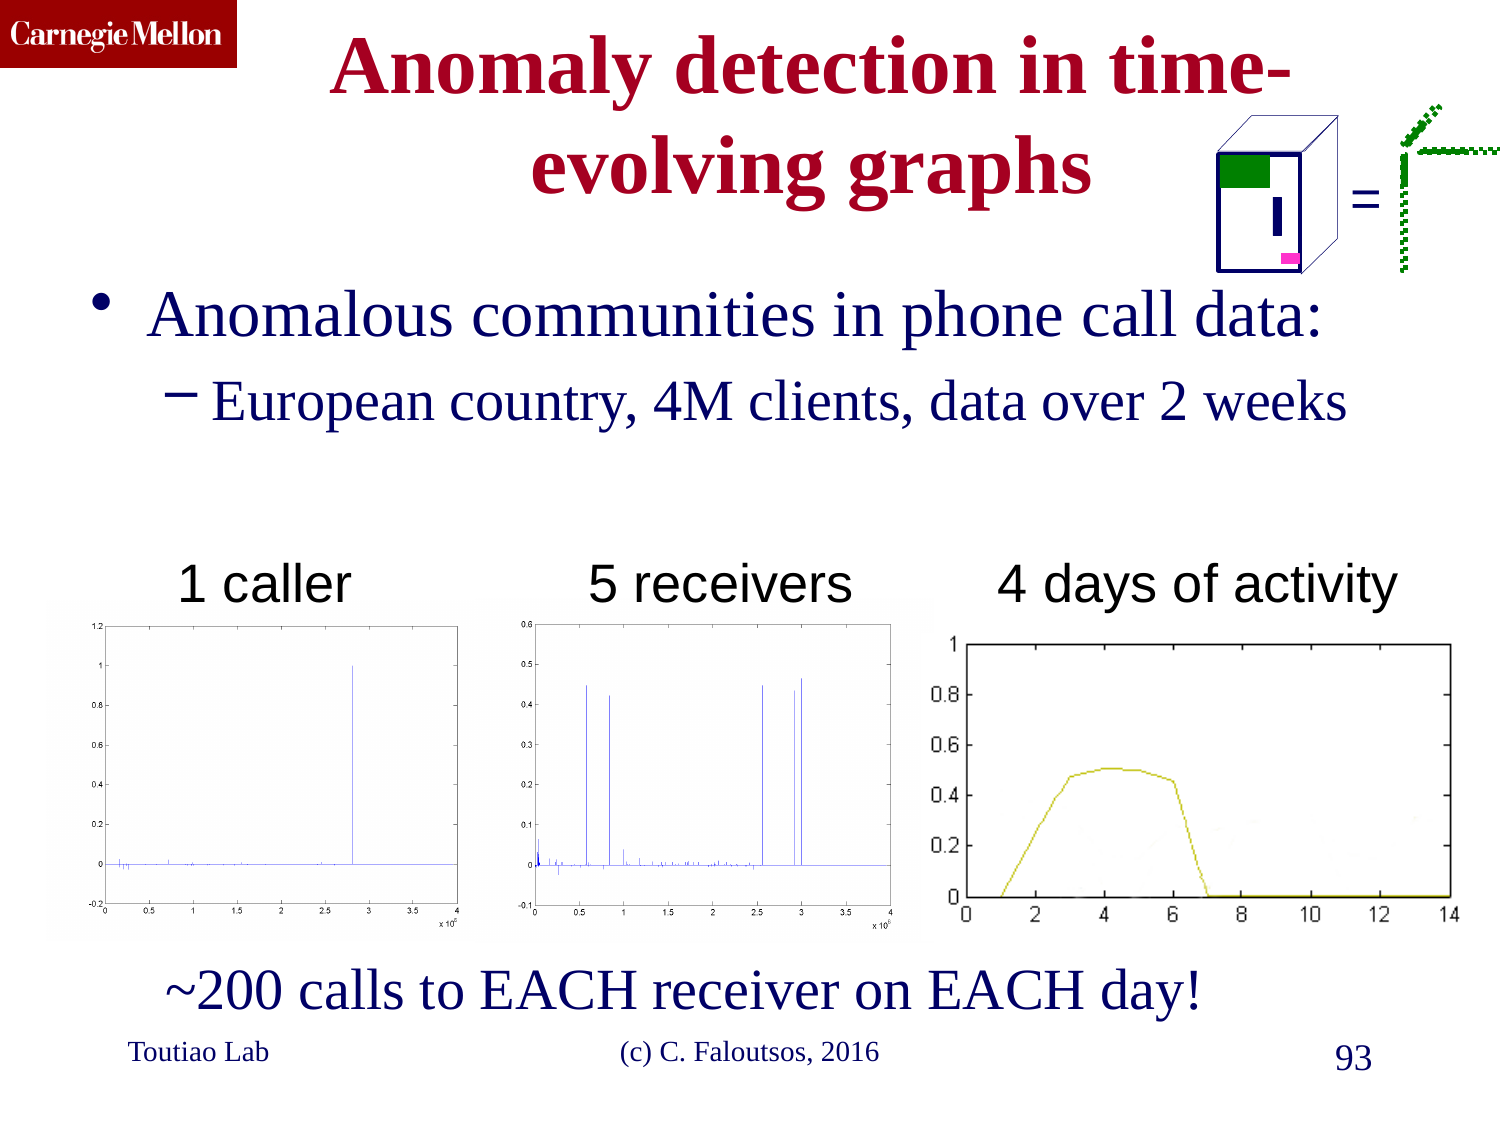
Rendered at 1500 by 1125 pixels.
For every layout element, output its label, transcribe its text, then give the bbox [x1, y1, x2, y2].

text_box 4 days of activity [983, 540, 1415, 621]
footer (c) C. Faloutsos, 2016 [512, 1024, 988, 1101]
text_box 1 caller [162, 540, 368, 598]
slide_number Toutiao Lab [112, 1024, 426, 1101]
title Anomaly detection in time-evolving graphs [250, 53, 1373, 167]
picture [45, 598, 1472, 943]
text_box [1217, 100, 1500, 275]
text_box 5 receivers [573, 540, 869, 596]
list Anomalous communities in phone call data: European country, 4M clients, data over 2 weeks ~200 calls to EACH receiver on EACH day! [74, 262, 1426, 632]
slide_number 93 [1074, 1024, 1388, 1101]
picture [0, 0, 237, 68]
list Anomalous communities in phone call data: European country, 4M clients, data over 2 weeks ~200 calls to EACH receiver on EACH day! [74, 948, 1426, 1086]
